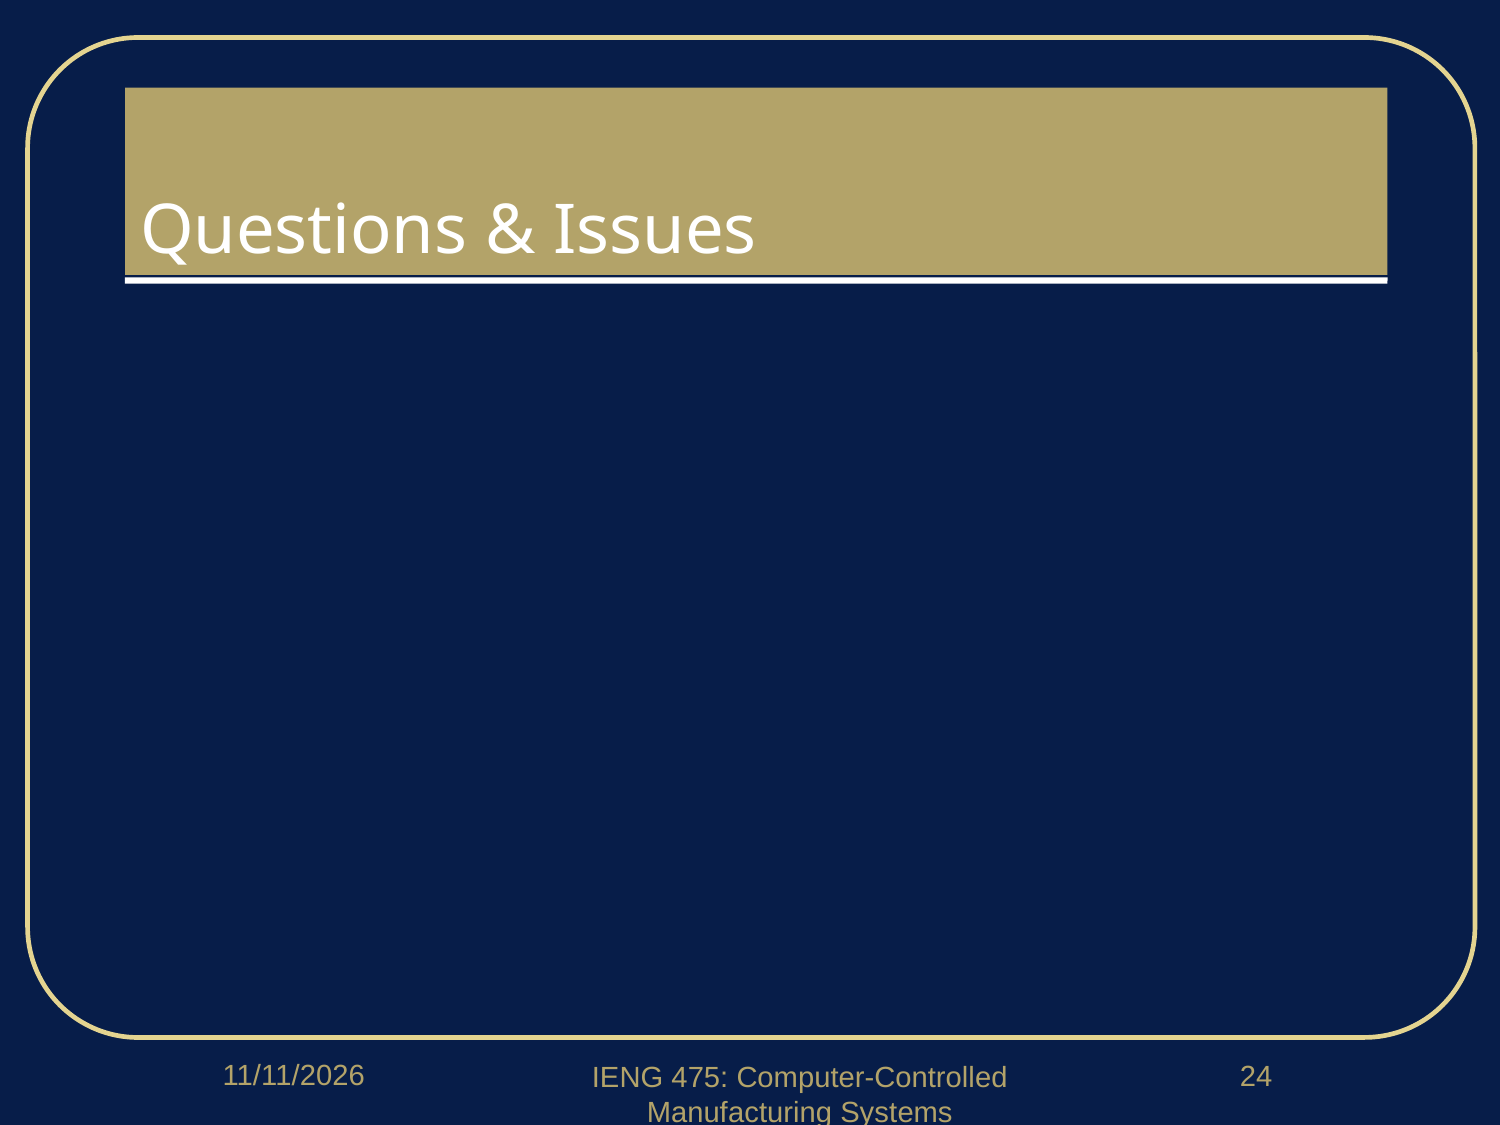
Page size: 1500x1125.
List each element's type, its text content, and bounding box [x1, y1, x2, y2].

footer IENG 475: Computer-Controlled Manufacturing Systems [537, 1050, 1063, 1125]
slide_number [124, 1048, 463, 1124]
slide_number 24 [1124, 1049, 1388, 1125]
title Questions & Issues [125, 87, 1388, 275]
